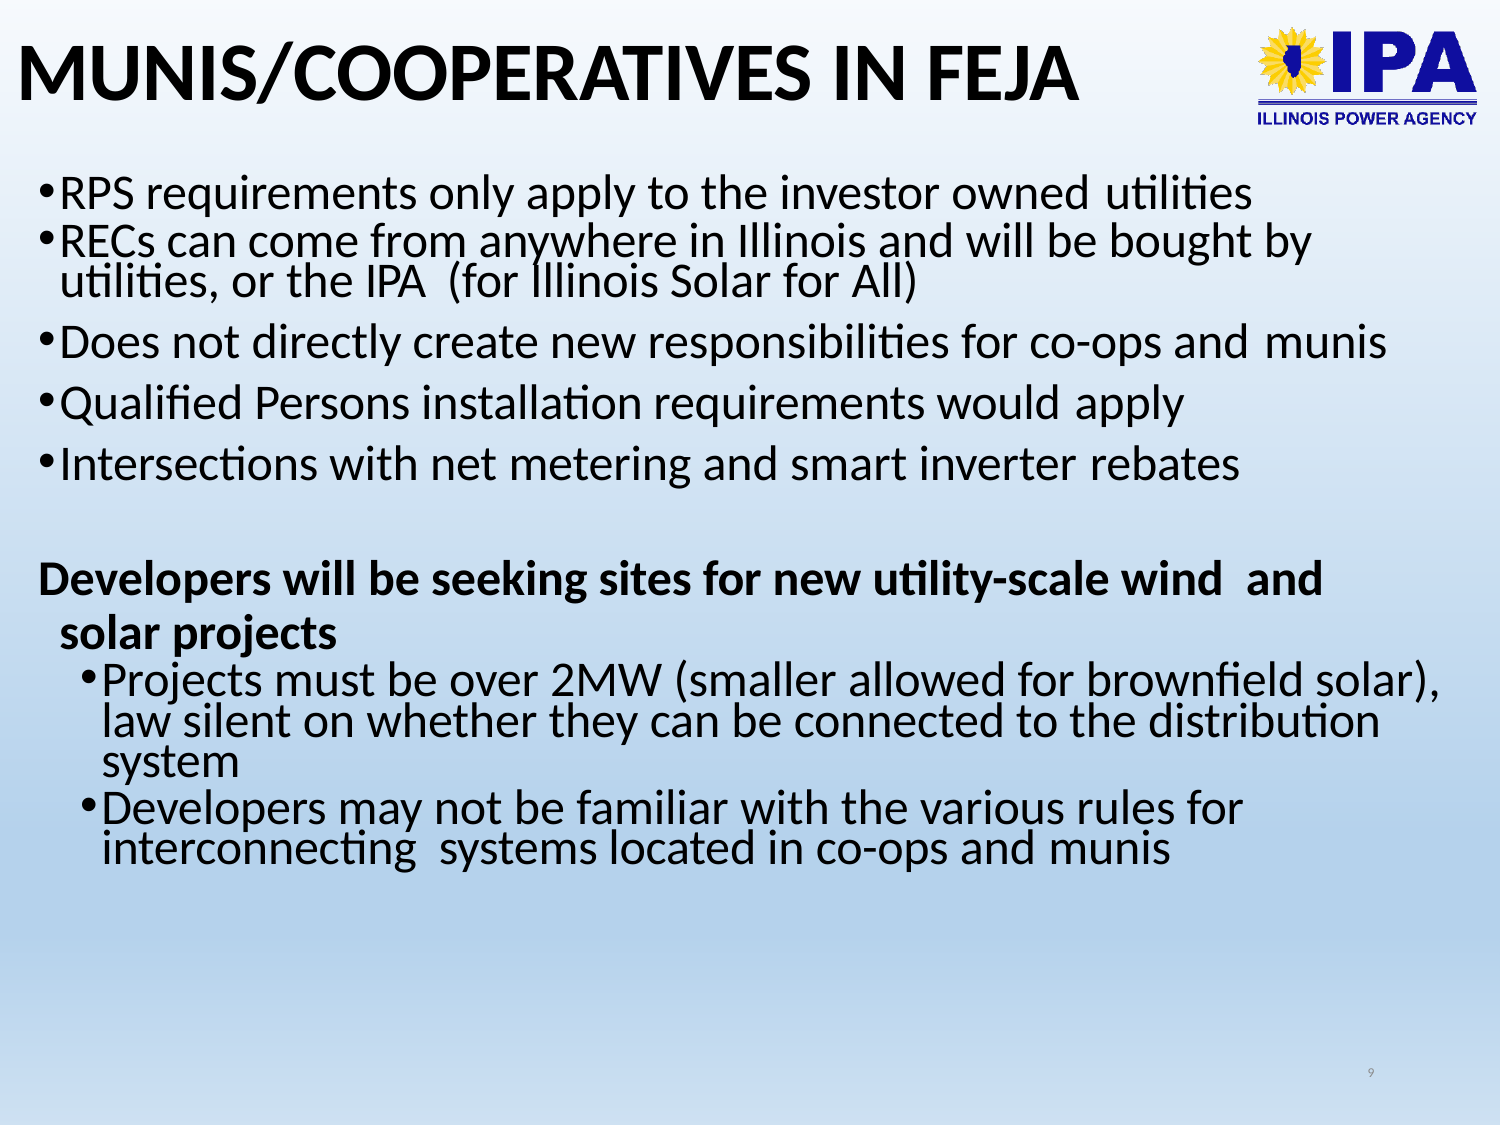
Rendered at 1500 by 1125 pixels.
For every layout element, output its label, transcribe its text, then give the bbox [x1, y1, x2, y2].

text_box RPS requirements only apply to the investor owned utilities RECs can come from anywhere in Illinois and will be bought by utilities, or the IPA (for Illinois Solar for All) Does not directly create new responsibilities for co-ops and munis Qualified Persons installation requirements would apply Intersections with net metering and smart inverter rebates Developers will be seeking sites for new utility-scale wind and solar projects Projects must be over 2MW (smaller allowed for brownfield solar), law silent on whether they can be connected to the distribution system Developers may not be familiar with the various rules for interconnecting systems located in co-ops and munis [35, 157, 1477, 875]
title MUNIS/COOPERATIVES IN FEJA [14, 44, 1136, 243]
slide_number 9 [1363, 1064, 1386, 1125]
picture [0, 0, 1500, 1125]
